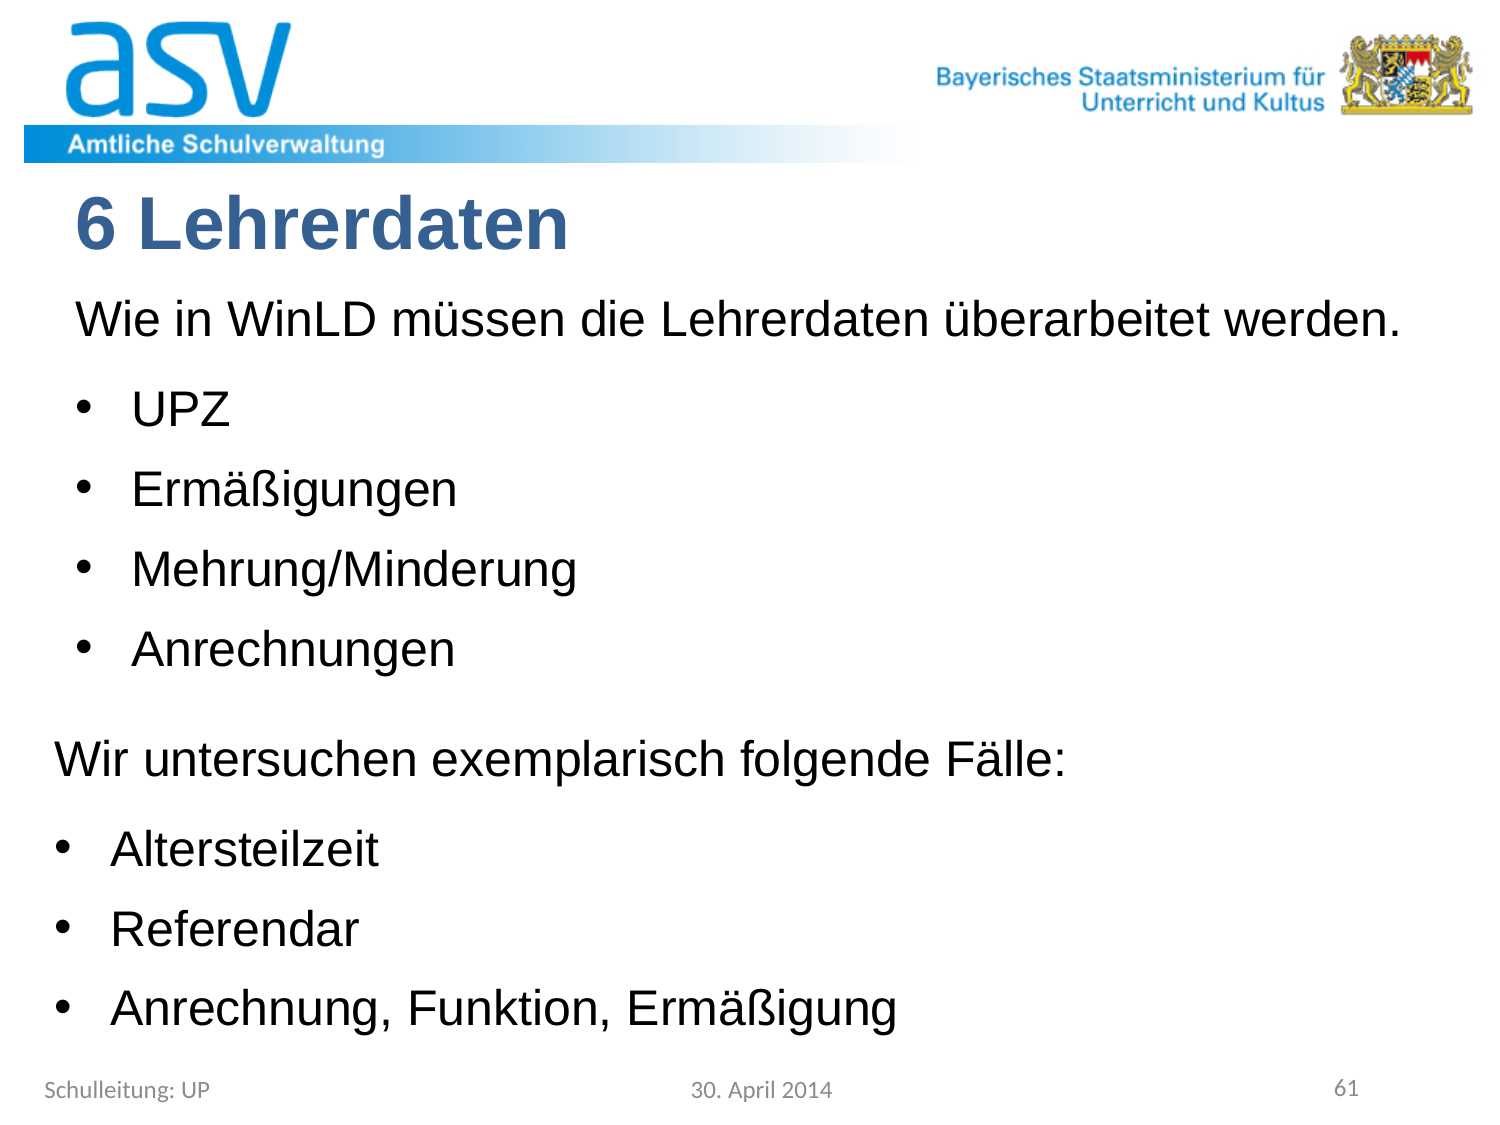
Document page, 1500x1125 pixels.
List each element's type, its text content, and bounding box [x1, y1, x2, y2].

text_box Wir untersuchen exemplarisch folgende Fälle: Altersteilzeit Referendar Anrechnung, Funktion, Ermäßigung [39, 718, 1457, 1044]
footer Schulleitung: UP [29, 1070, 408, 1107]
picture [24, 127, 30, 163]
text_box 6 Lehrerdaten [60, 160, 1459, 278]
picture [24, 11, 1490, 163]
text_box Wie in WinLD müssen die Lehrerdaten überarbeitet werden. UPZ Ermäßigungen Mehrung/Minderung Anrechnungen [60, 278, 1459, 684]
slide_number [454, 1070, 1069, 1106]
slide_number 61 [1210, 1070, 1375, 1103]
